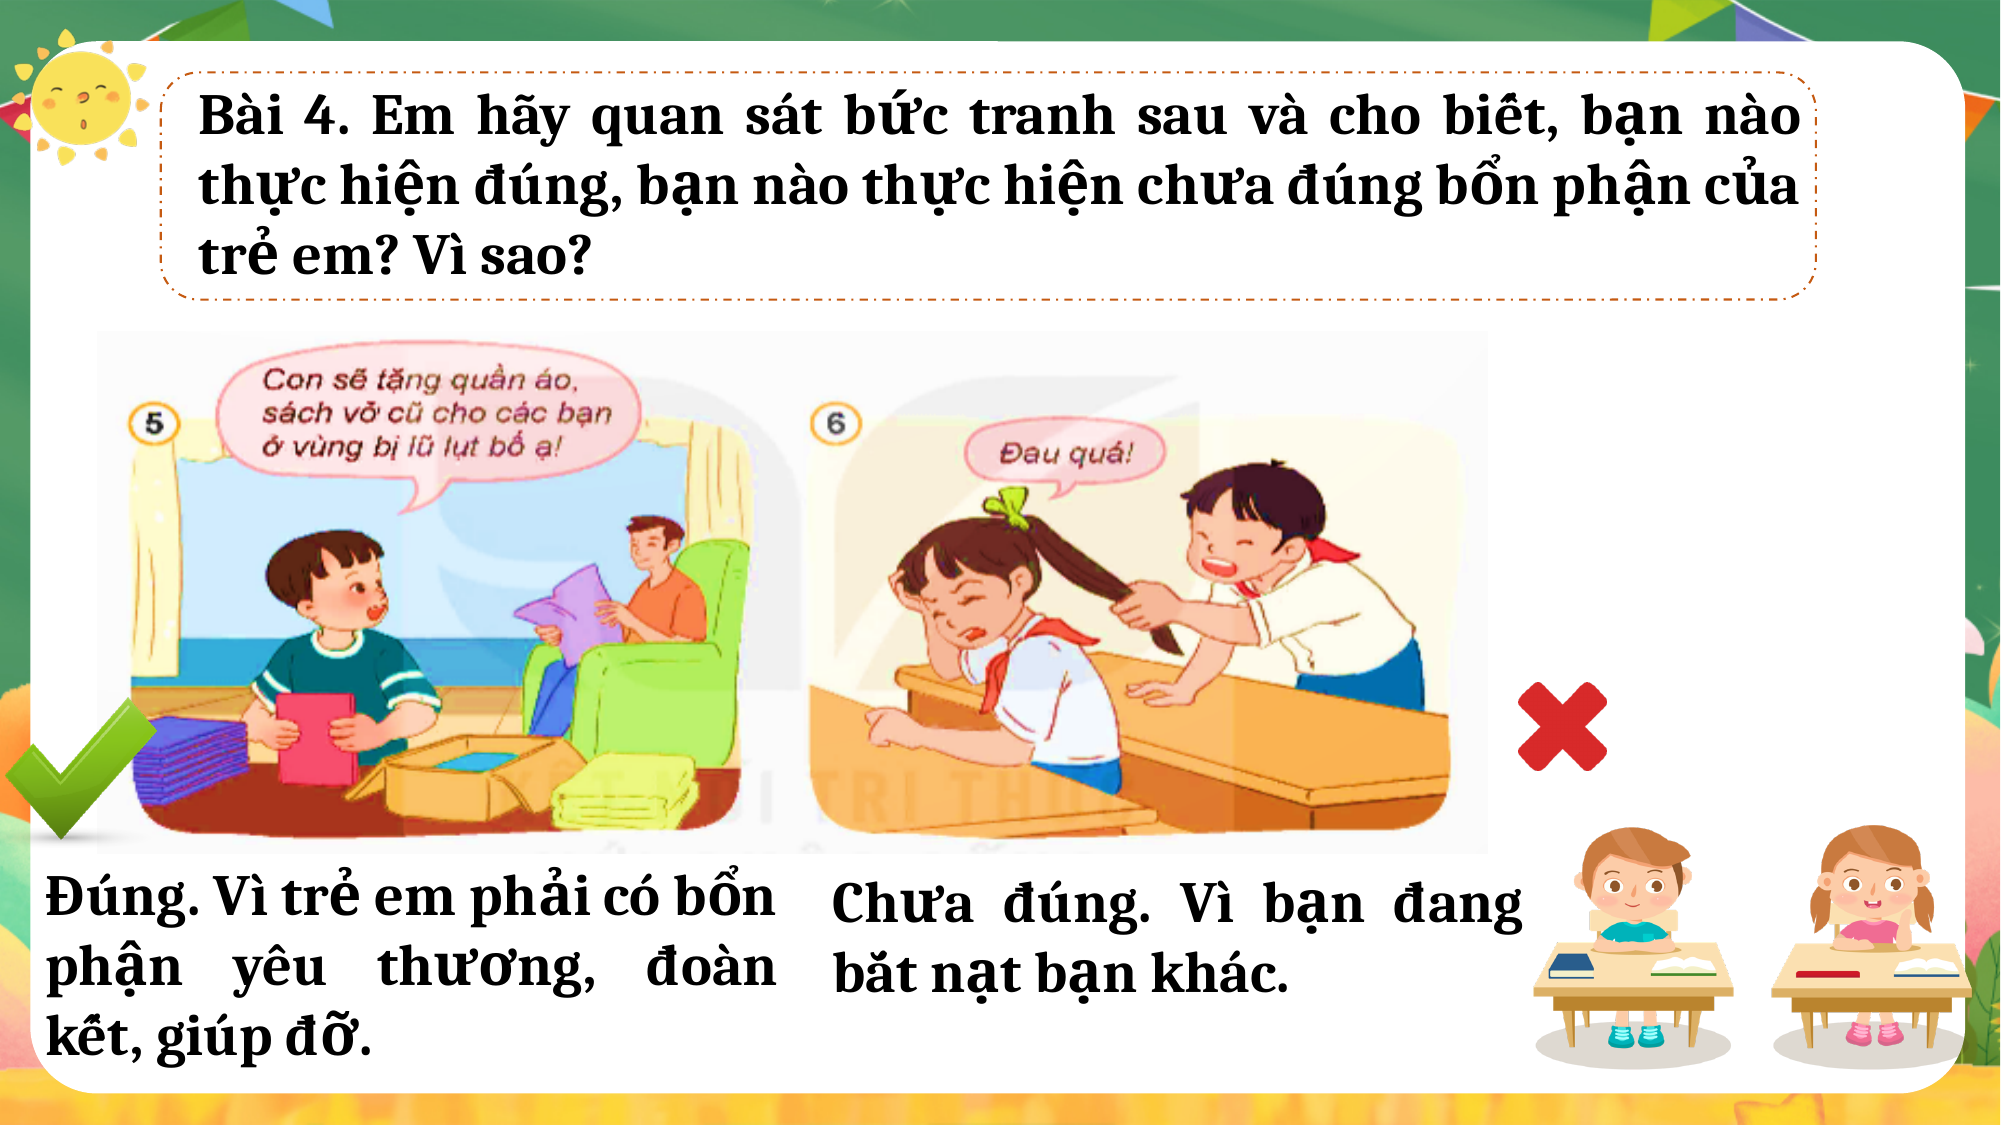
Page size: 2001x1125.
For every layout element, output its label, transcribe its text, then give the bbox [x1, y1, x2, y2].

text_box [159, 75, 1800, 301]
text_box Đúng. Vì trẻ em phải có bổn phận yêu thương, đoàn kết, giúp đỡ. [30, 849, 793, 1075]
text_box Chưa đúng. Vì bạn đang bắt nạt bạn khác. [817, 856, 1519, 1012]
text_box Bài 4. Em hãy quan sát bức tranh sau và cho biết, bạn nào thực hiện đúng, bạn nào thực hiện chưa đúng bổn phận của trẻ em? Vì sao? [183, 68, 1816, 294]
picture [0, 0, 2001, 1125]
